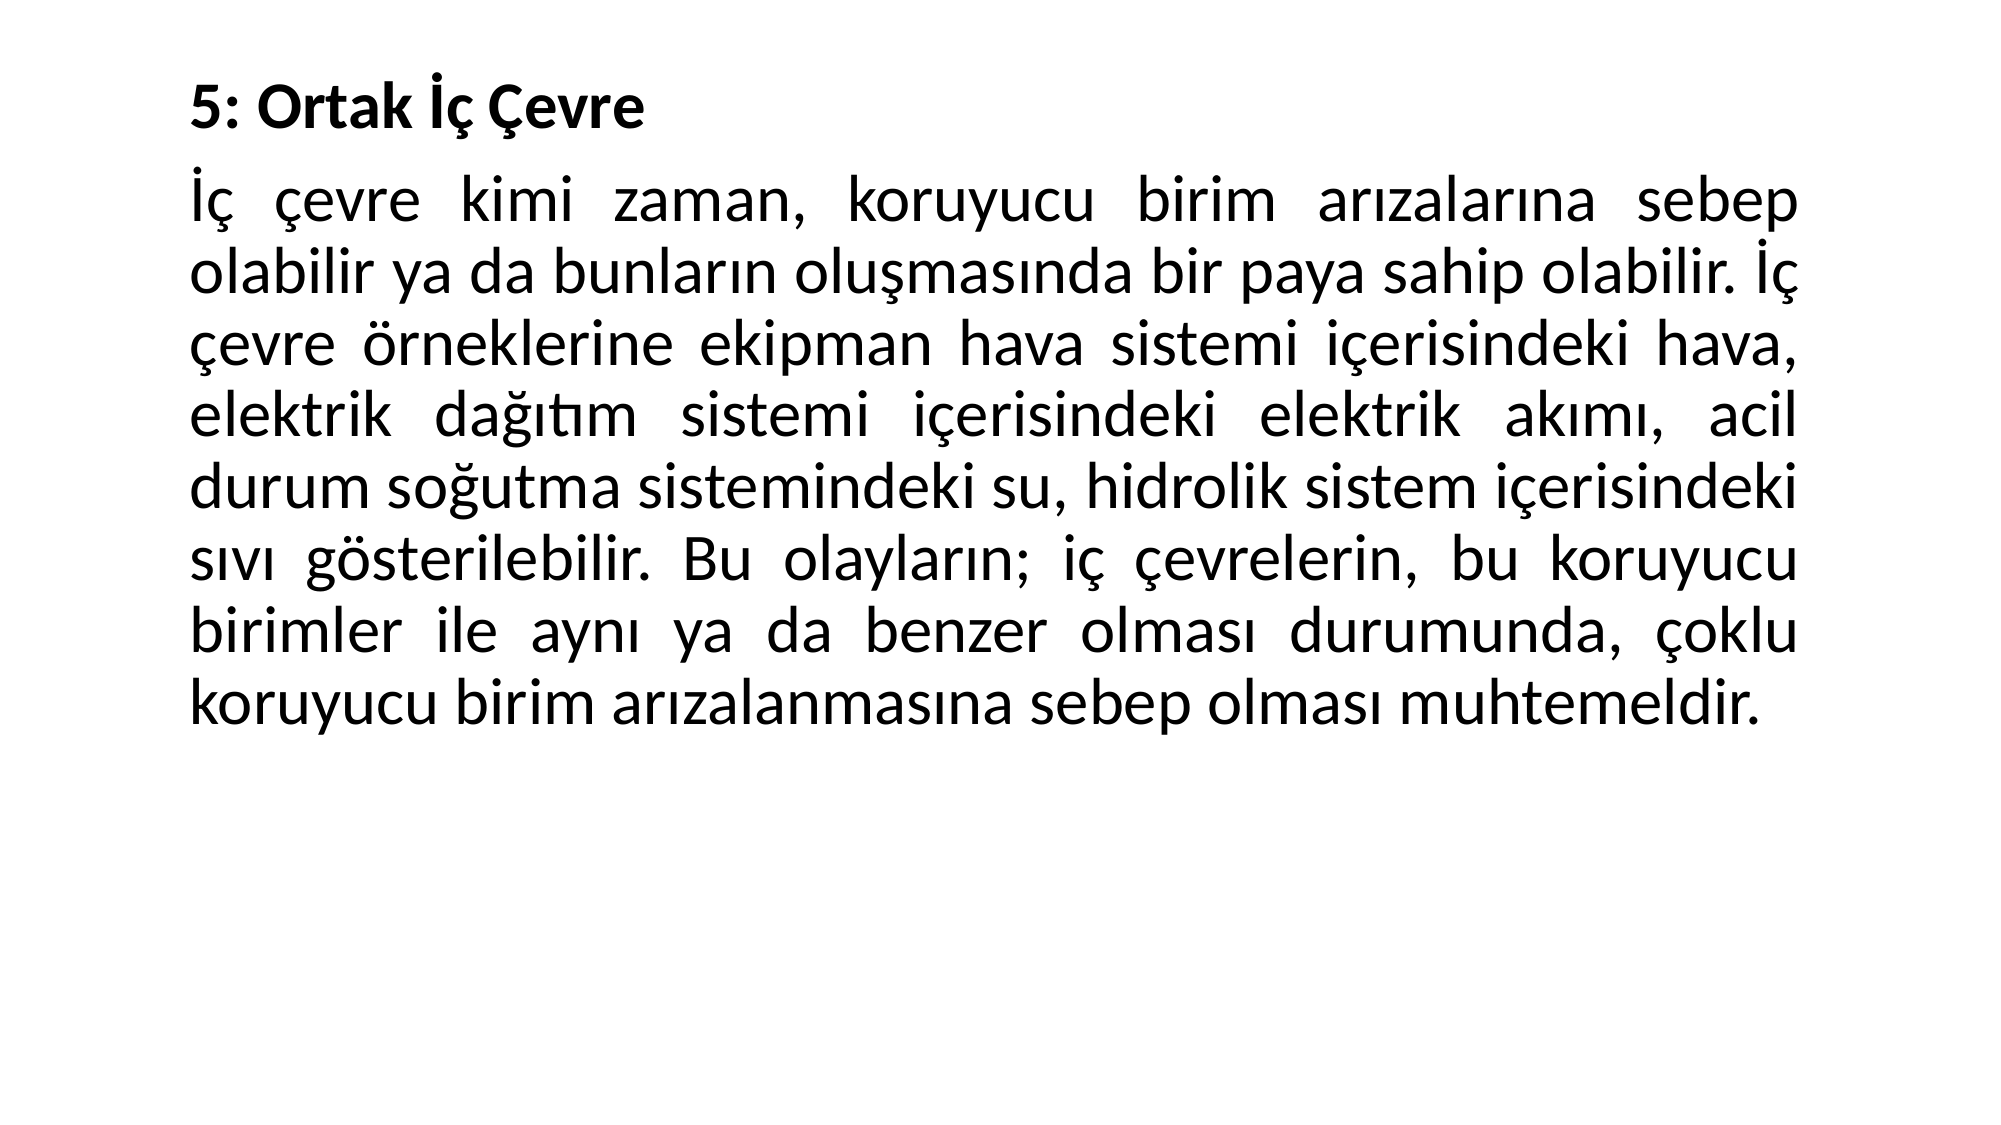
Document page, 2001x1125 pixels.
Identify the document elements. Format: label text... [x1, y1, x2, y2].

list 5: Ortak İç Çevre İç çevre kimi zaman, koruyucu birim arızalarına sebep olabilir ya da bunların oluşmasında bir paya sahip olabilir. İç çevre örneklerine ekipman hava sistemi içerisindeki hava, elektrik dağıtım sistemi içerisindeki elektrik akımı, acil durum soğutma sistemindeki su, hidrolik sistem içerisindeki sıvı gösterilebilir. Bu olayların; iç çevrelerin, bu koruyucu birimler ile aynı ya da benzer olması durumunda, çoklu koruyucu birim arızalanmasına sebep olması muhtemeldir. [137, 63, 1863, 1059]
